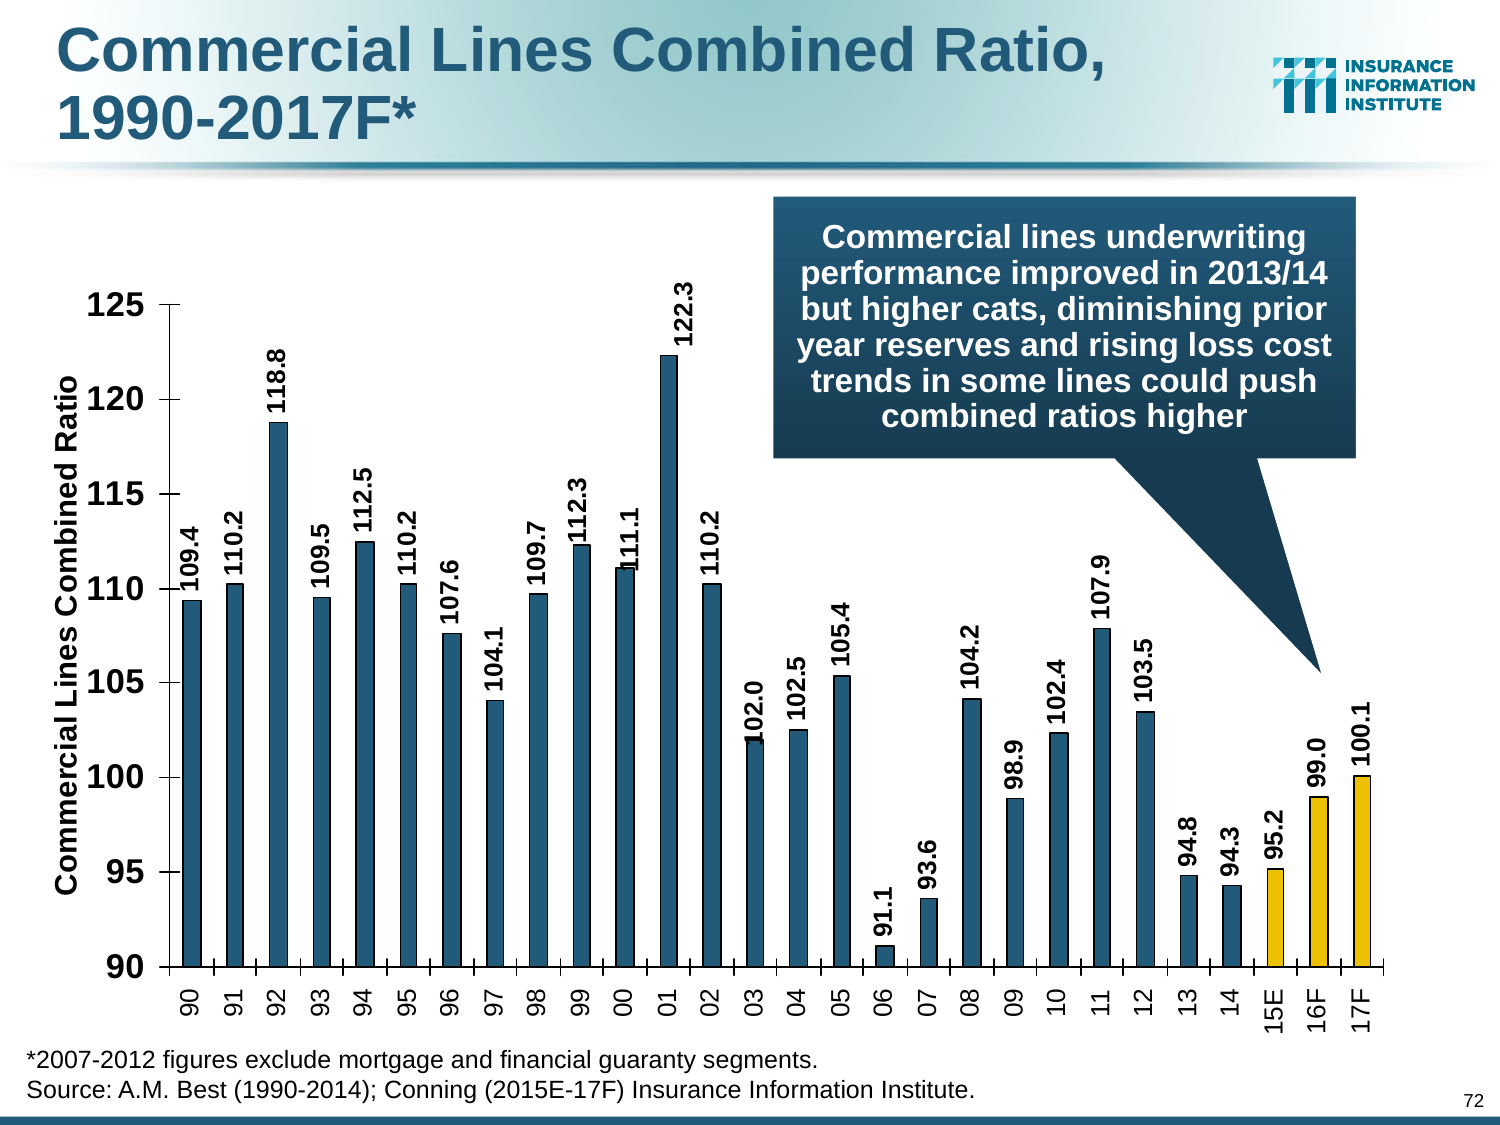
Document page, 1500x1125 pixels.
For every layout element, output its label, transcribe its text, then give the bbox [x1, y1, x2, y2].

slide_number 72 [1410, 1091, 1485, 1112]
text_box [33, 266, 1472, 1067]
title Commercial Lines Combined Ratio, 1990-2017F* [48, 14, 1264, 157]
picture [0, 0, 1500, 189]
text_box *2007-2012 figures exclude mortgage and financial guaranty segments. Source: A.M. Best (1990-2014); Conning (2015E-17F) Insurance Information Institute. [11, 1036, 1474, 1112]
text_box Commercial lines underwriting performance improved in 2013/14 but higher cats, diminishing prior year reserves and rising loss cost trends in some lines could push combined ratios higher [771, 194, 1359, 265]
